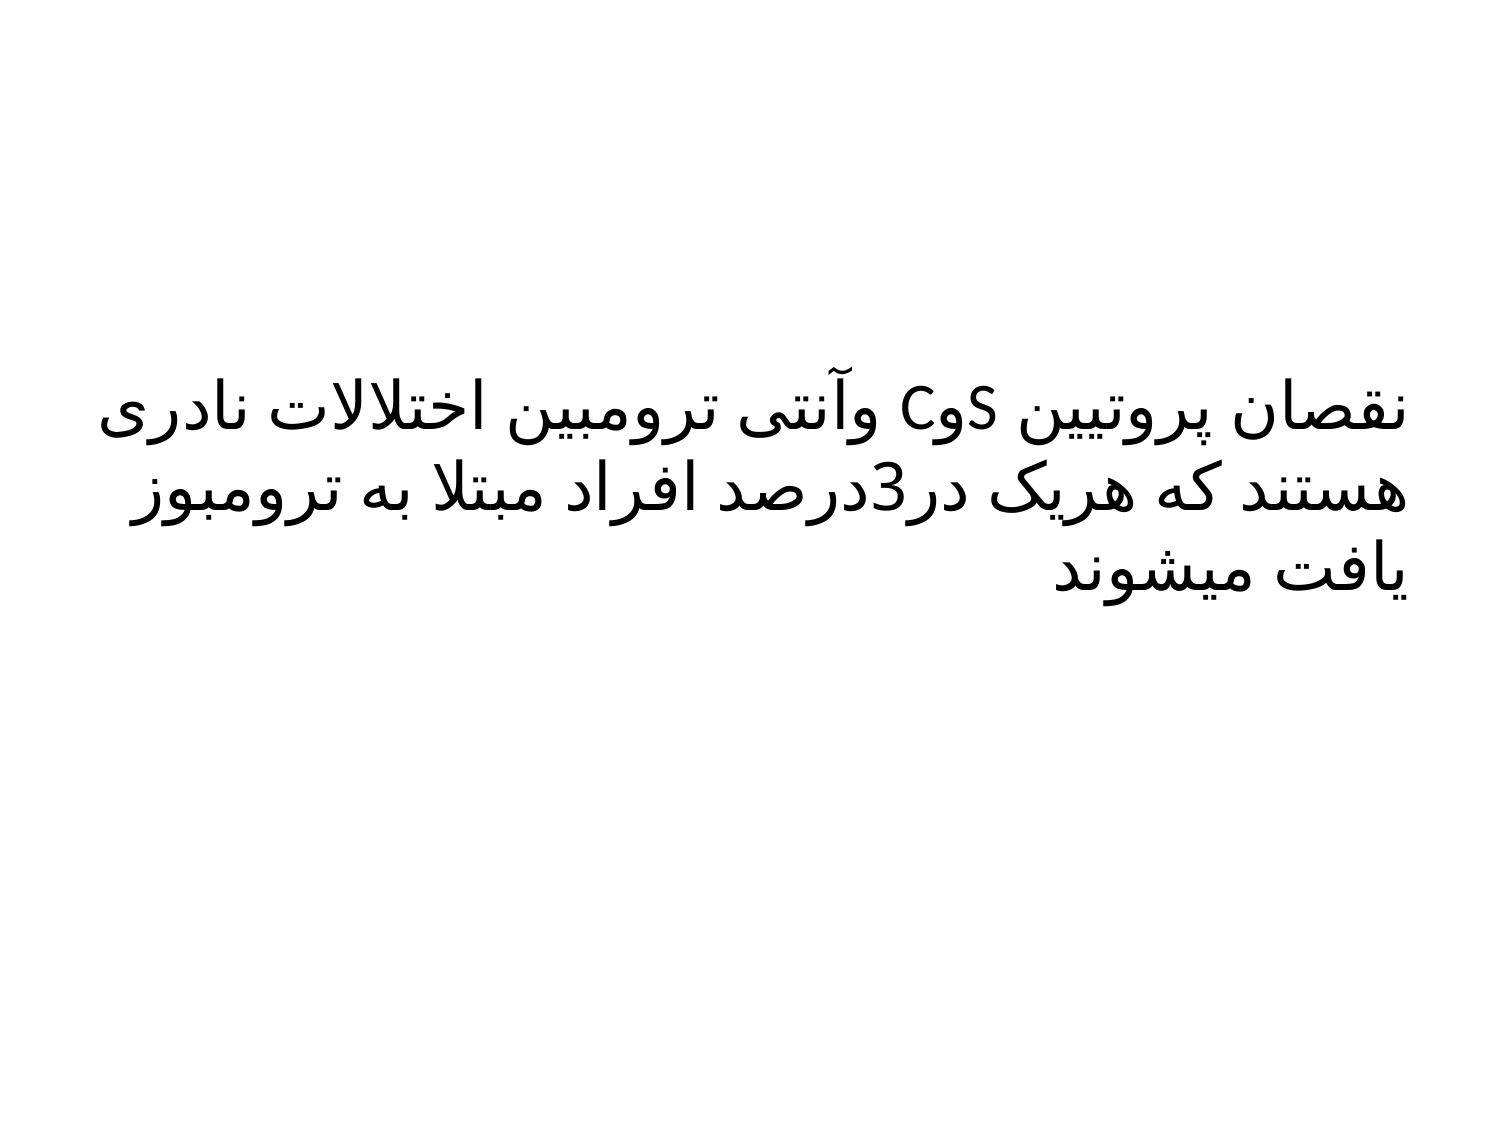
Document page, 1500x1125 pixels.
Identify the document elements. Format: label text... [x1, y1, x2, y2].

list نقصان پروتیین SوC وآنتی ترومبین اختلالات نادری هستند که هریک در3درصد افراد مبتلا به ترومبوز یافت میشوند [75, 262, 1425, 1005]
